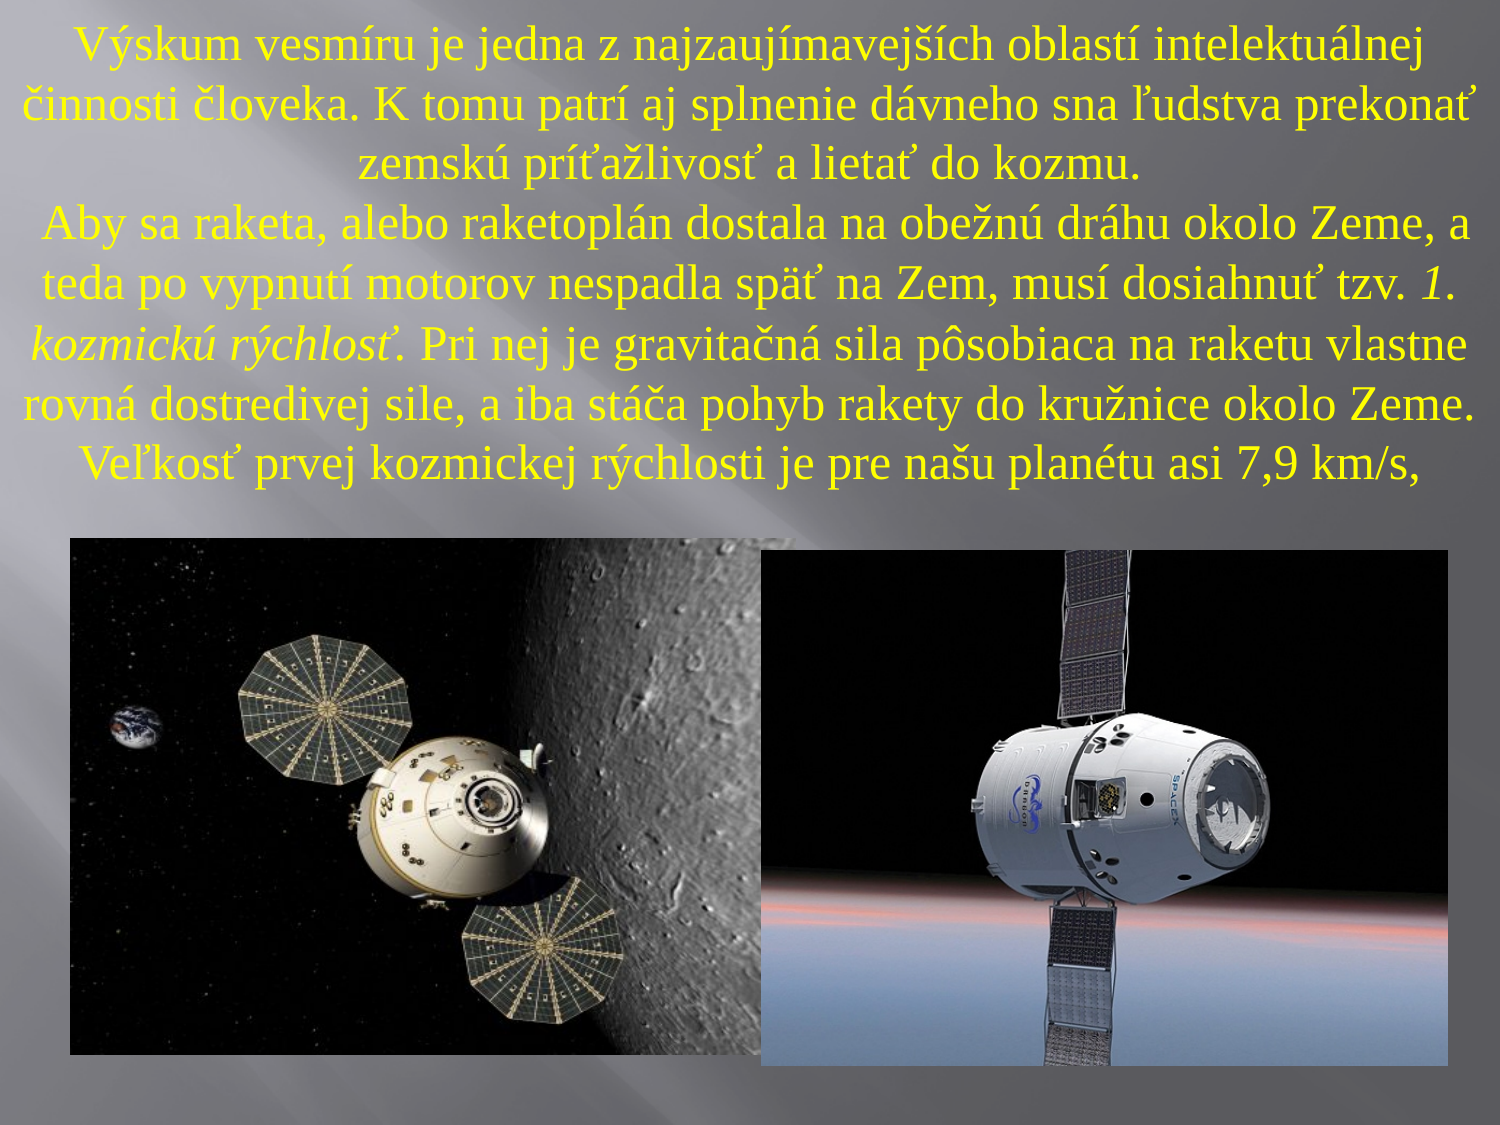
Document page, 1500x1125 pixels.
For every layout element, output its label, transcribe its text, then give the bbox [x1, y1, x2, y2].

text_box Výskum vesmíru je jedna z najzaujímavejších oblastí intelektuálnej činnosti človeka. K tomu patrí aj splnenie dávneho sna ľudstva prekonať zemskú príťažlivosť a lietať do kozmu. Aby sa raketa, alebo raketoplán dostala na obežnú dráhu okolo Zeme, a teda po vypnutí motorov nespadla späť na Zem, musí dosiahnuť tzv. 1. kozmickú rýchlosť. Pri nej je gravitačná sila pôsobiaca na raketu vlastne rovná dostredivej sile, a iba stáča pohyb rakety do kružnice okolo Zeme. Veľkosť prvej kozmickej rýchlosti je pre našu planétu asi 7,9 km/s, [0, 2, 1500, 498]
picture [70, 538, 1448, 1066]
